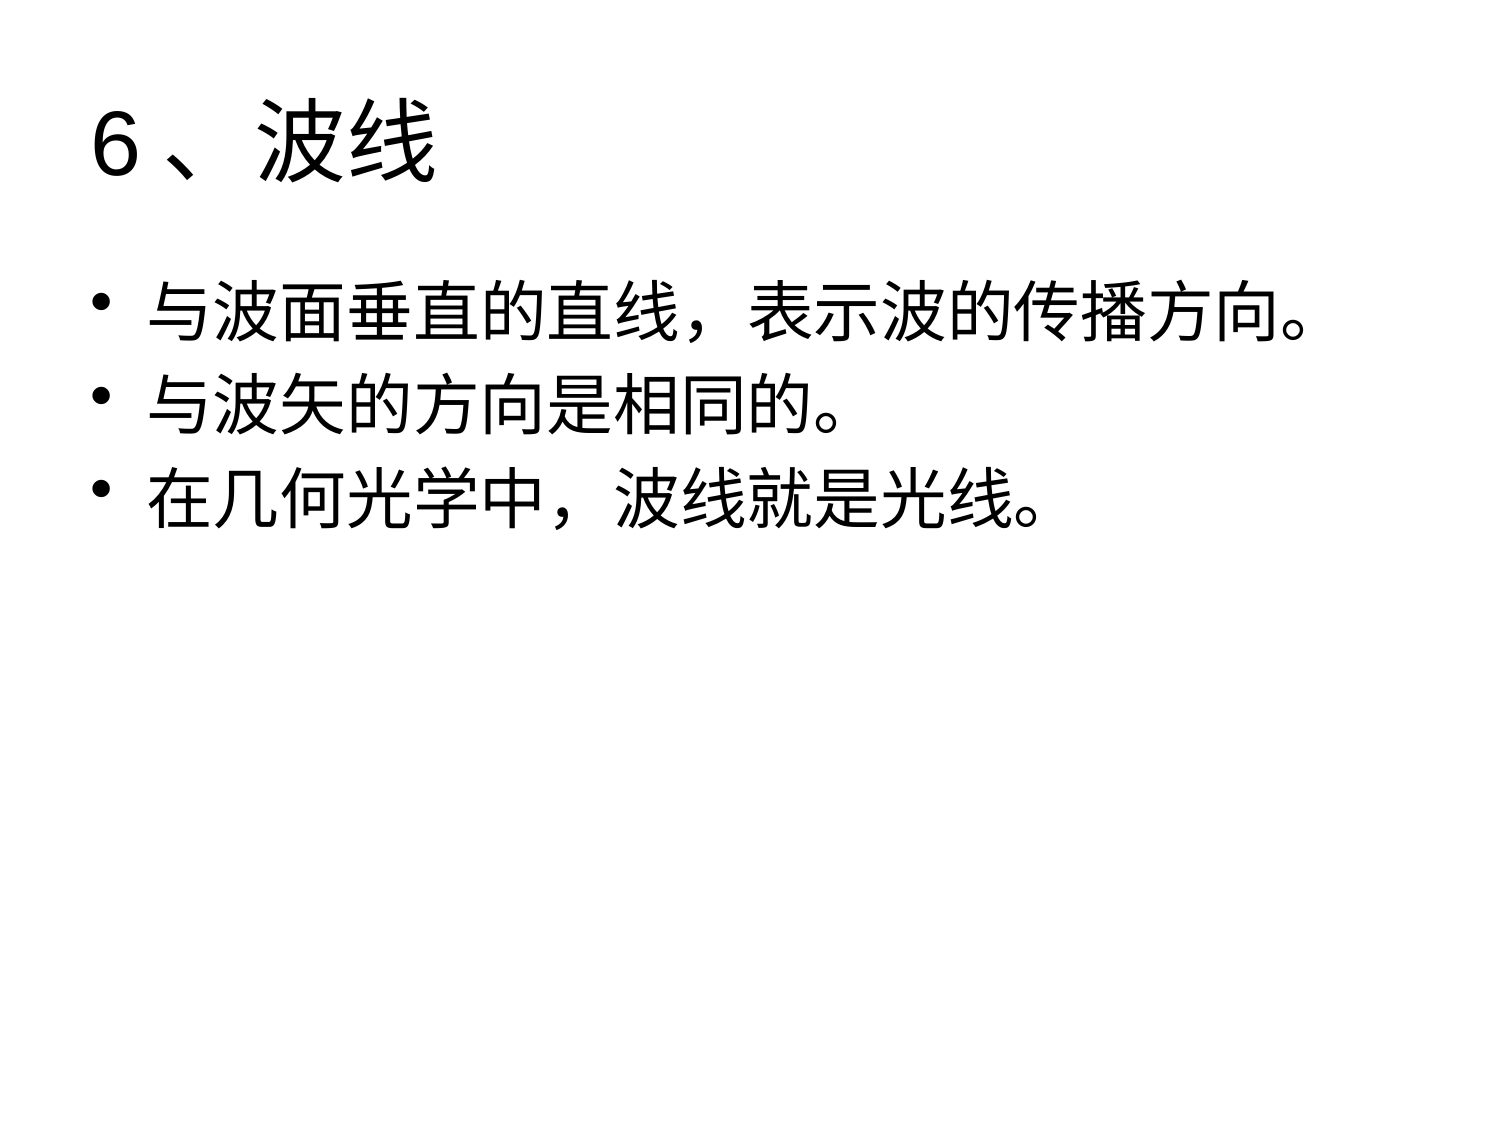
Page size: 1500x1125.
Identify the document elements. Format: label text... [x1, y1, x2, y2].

title 6、波线 [75, 45, 1425, 233]
list 与波面垂直的直线，表示波的传播方向。 与波矢的方向是相同的。 在几何光学中，波线就是光线。 [75, 262, 1425, 634]
